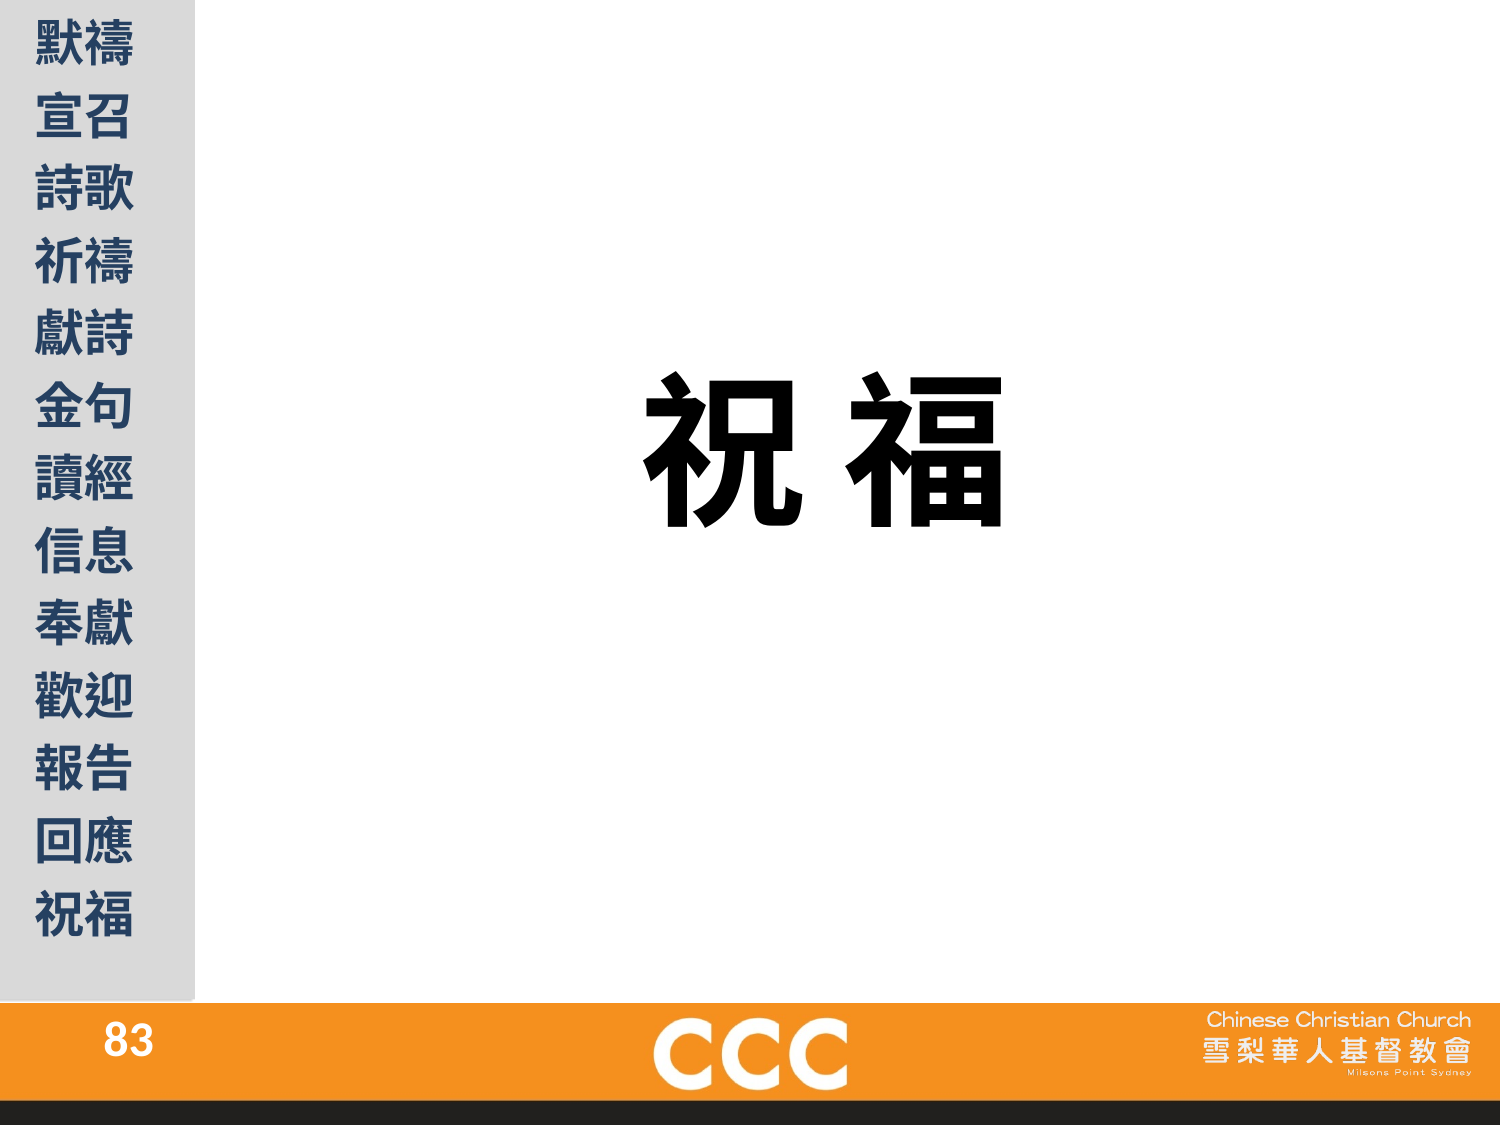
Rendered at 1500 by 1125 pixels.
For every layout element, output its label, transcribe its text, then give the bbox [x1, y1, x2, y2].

picture [0, 1003, 1500, 1125]
slide_number 83 [88, 999, 235, 1073]
text_box 祝 福 [395, 338, 1254, 553]
